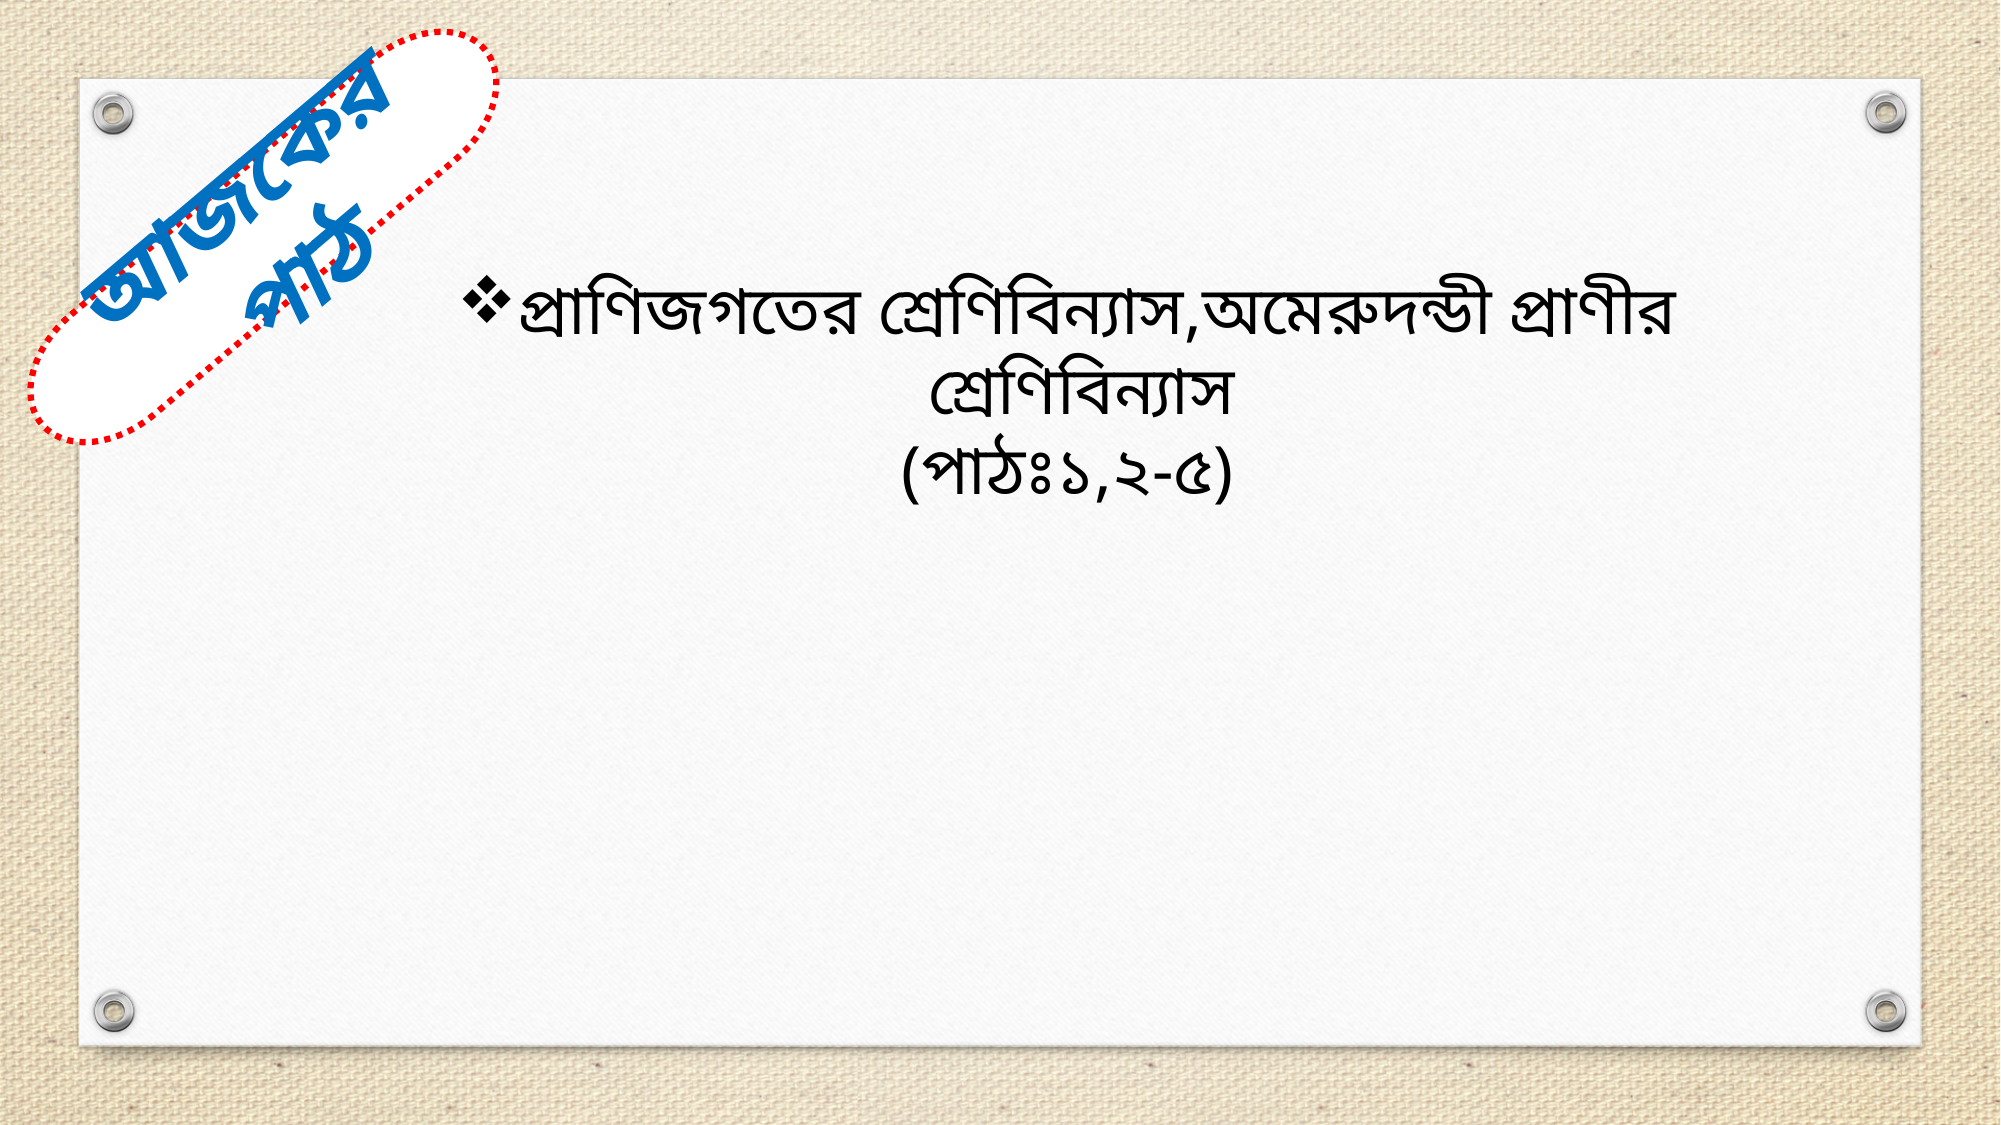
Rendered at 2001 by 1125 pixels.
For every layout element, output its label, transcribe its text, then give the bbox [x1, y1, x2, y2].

text_box আজকের পাঠ [29, 30, 498, 444]
picture [0, 0, 2001, 1125]
text_box প্রাণিজগতের শ্রেণিবিন্যাস,অমেরুদন্ডী প্রাণীর শ্রেণিবিন্যাস (পাঠঃ১,২-৫) [396, 260, 1738, 515]
